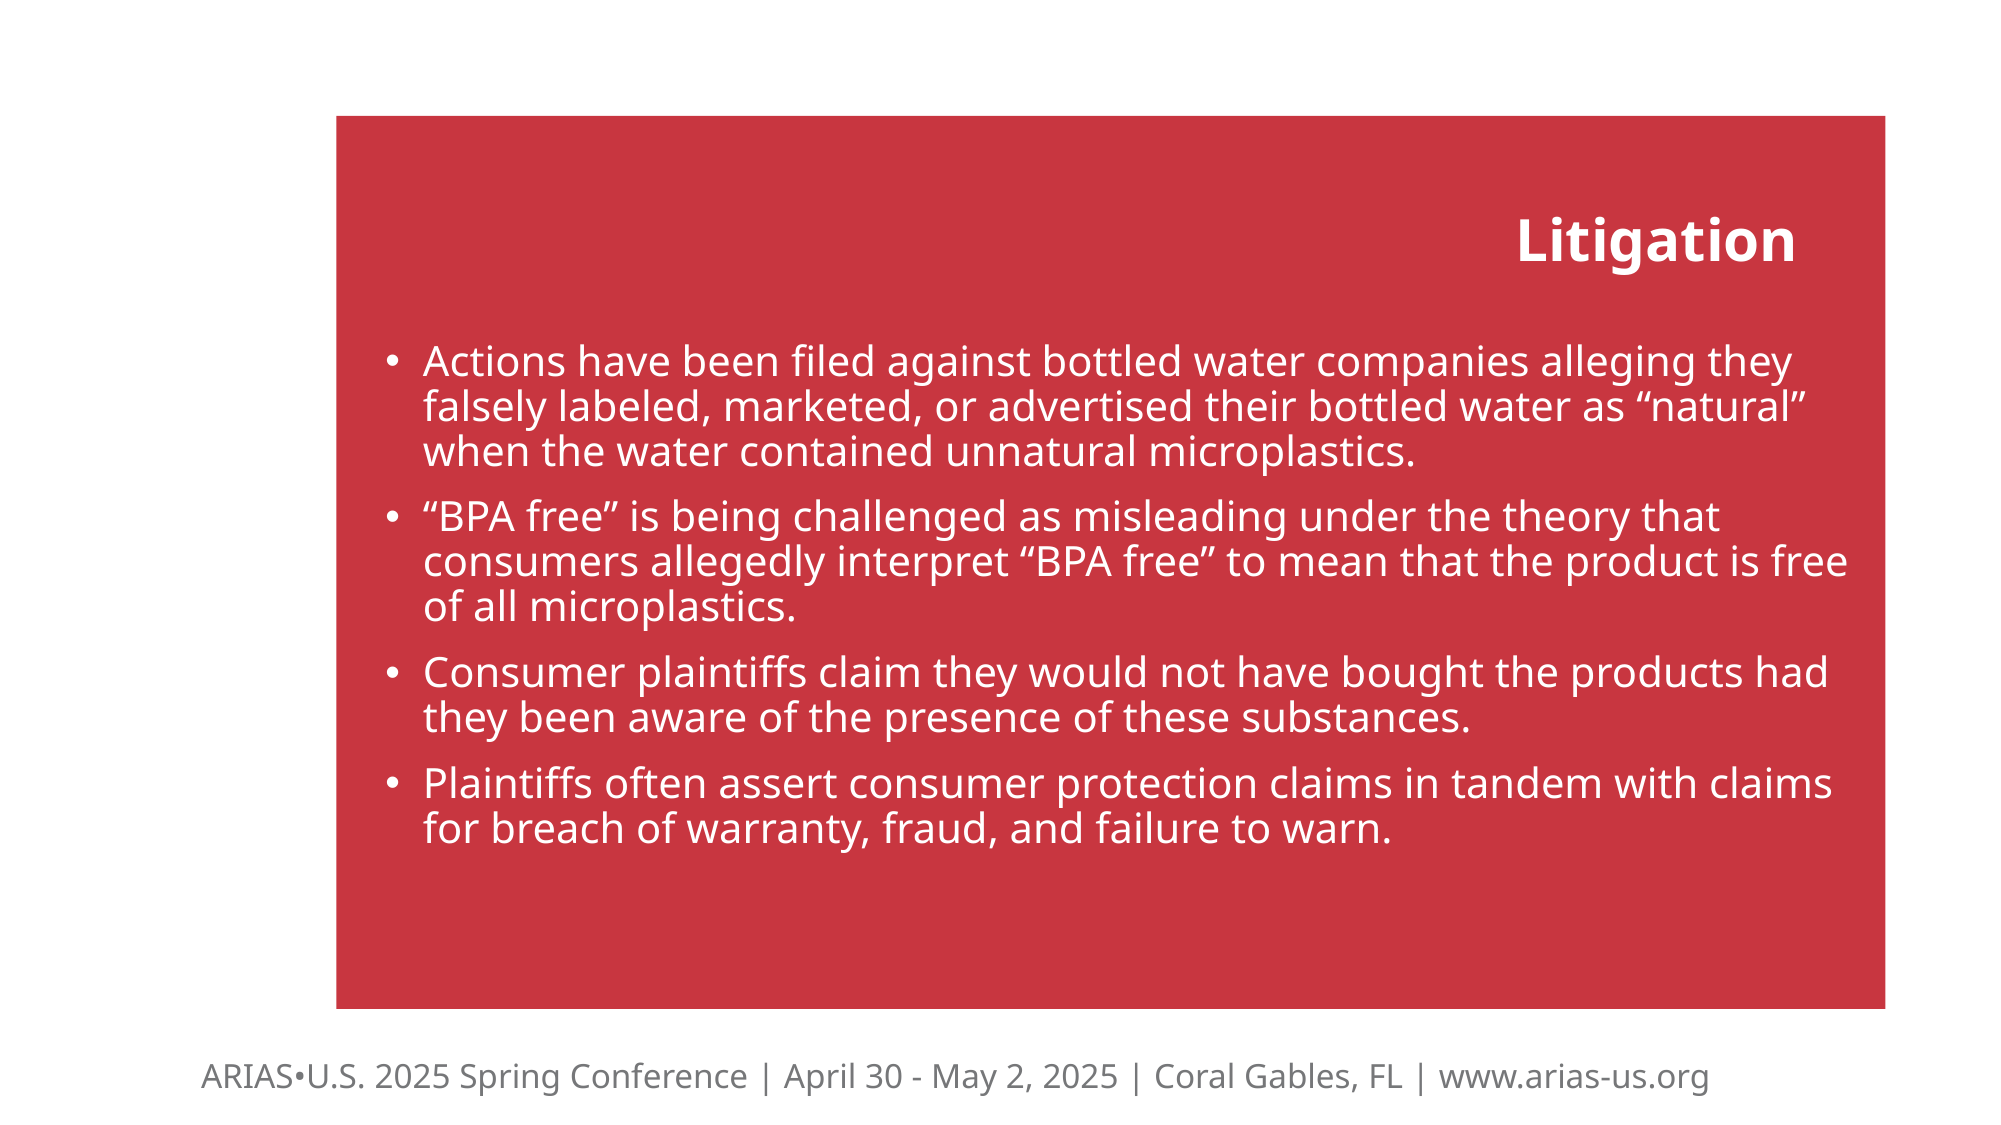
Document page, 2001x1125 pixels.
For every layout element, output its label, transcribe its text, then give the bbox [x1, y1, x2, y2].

text_box Actions have been filed against bottled water companies alleging they falsely labeled, marketed, or advertised their bottled water as “natural” when the water contained unnatural microplastics. “BPA free” is being challenged as misleading under the theory that consumers allegedly interpret “BPA free” to mean that the product is free of all microplastics. Consumer plaintiffs claim they would not have bought the products had they been aware of the presence of these substances. Plaintiffs often assert consumer protection claims in tandem with claims for breach of warranty, fraud, and failure to warn. [370, 332, 1871, 860]
text_box Litigation [1120, 31, 1806, 281]
